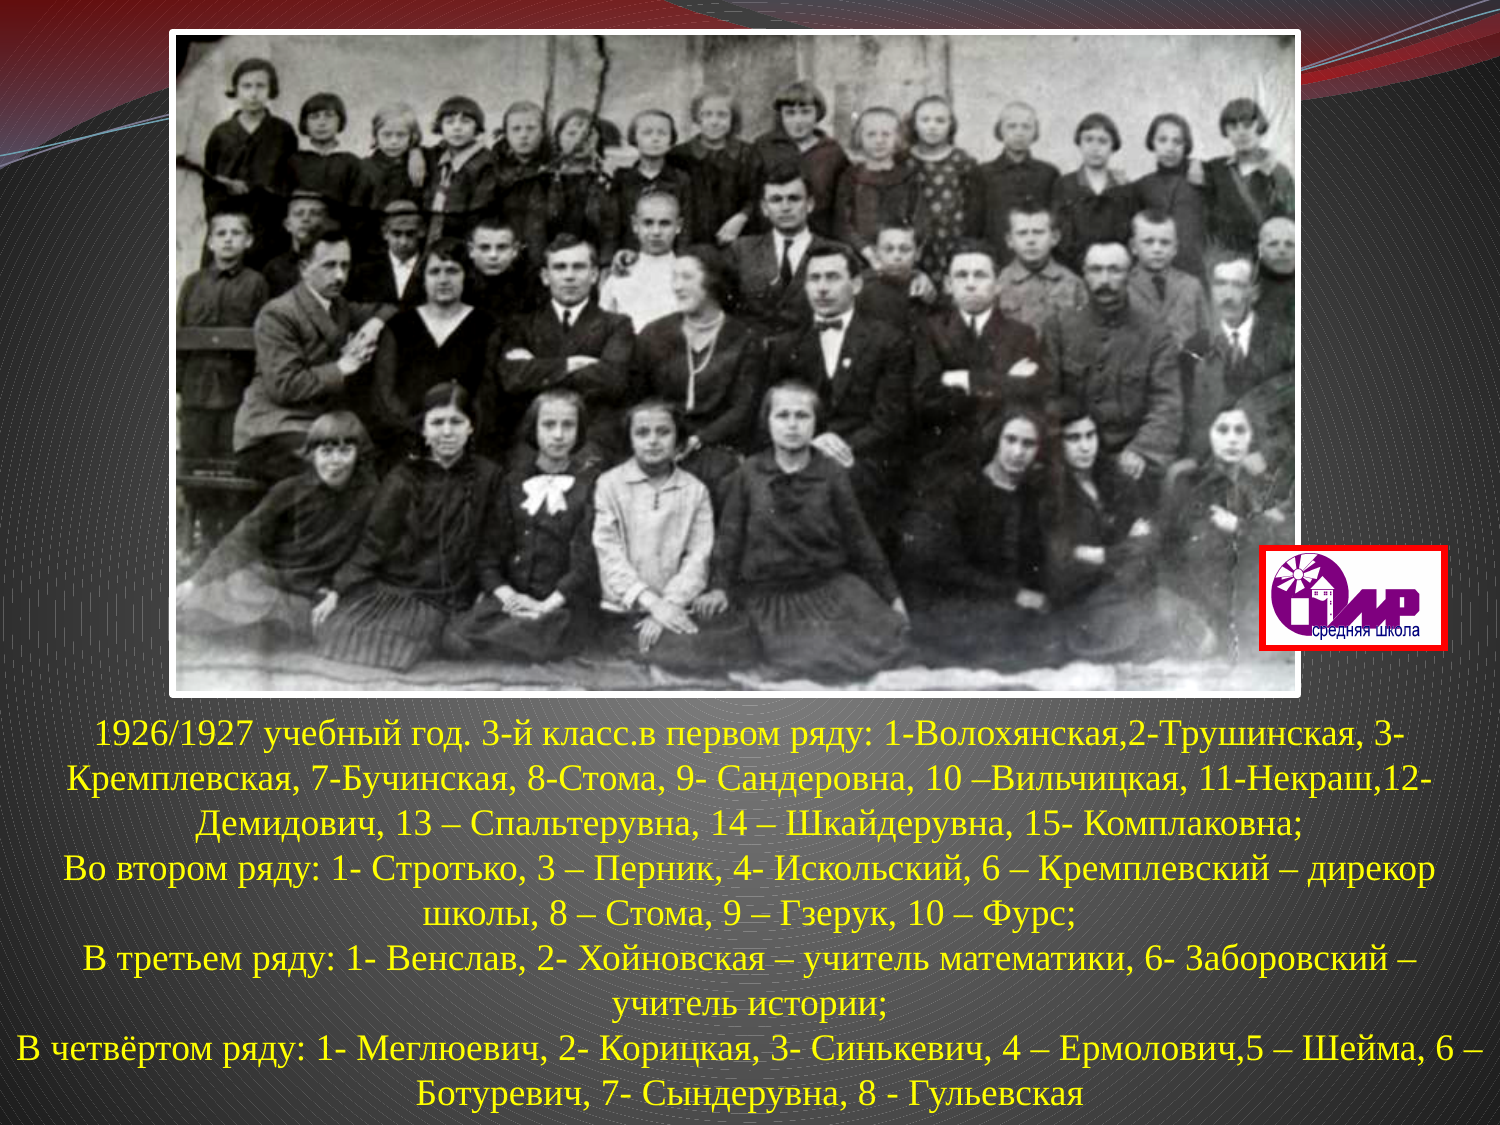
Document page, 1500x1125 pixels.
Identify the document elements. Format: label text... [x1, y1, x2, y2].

picture [175, 34, 1442, 692]
text_box 1926/1927 учебный год. 3-й класс.в первом ряду: 1-Волохянская,2-Трушинская, 3- Кремплевская, 7-Бучинская, 8-Стома, 9- Сандеровна, 10 –Вильчицкая, 11-Некраш,12- Демидович, 13 – Спальтерувна, 14 – Шкайдерувна, 15- Комплаковна; Во втором ряду: 1- Стротько, 3 – Перник, 4- Искольский, 6 – Кремплевский – дирекор школы, 8 – Стома, 9 – Гзерук, 10 – Фурс; В третьем ряду: 1- Венслав, 2- Хойновская – учитель математики, 6- Заборовский – учитель истории; В четвёртом ряду: 1- Меглюевич, 2- Корицкая, 3- Синькевич, 4 – Ермолович,5 – Шейма, 6 –Ботуревич, 7- Сындерувна, 8 - Гульевская [0, 700, 1500, 1121]
